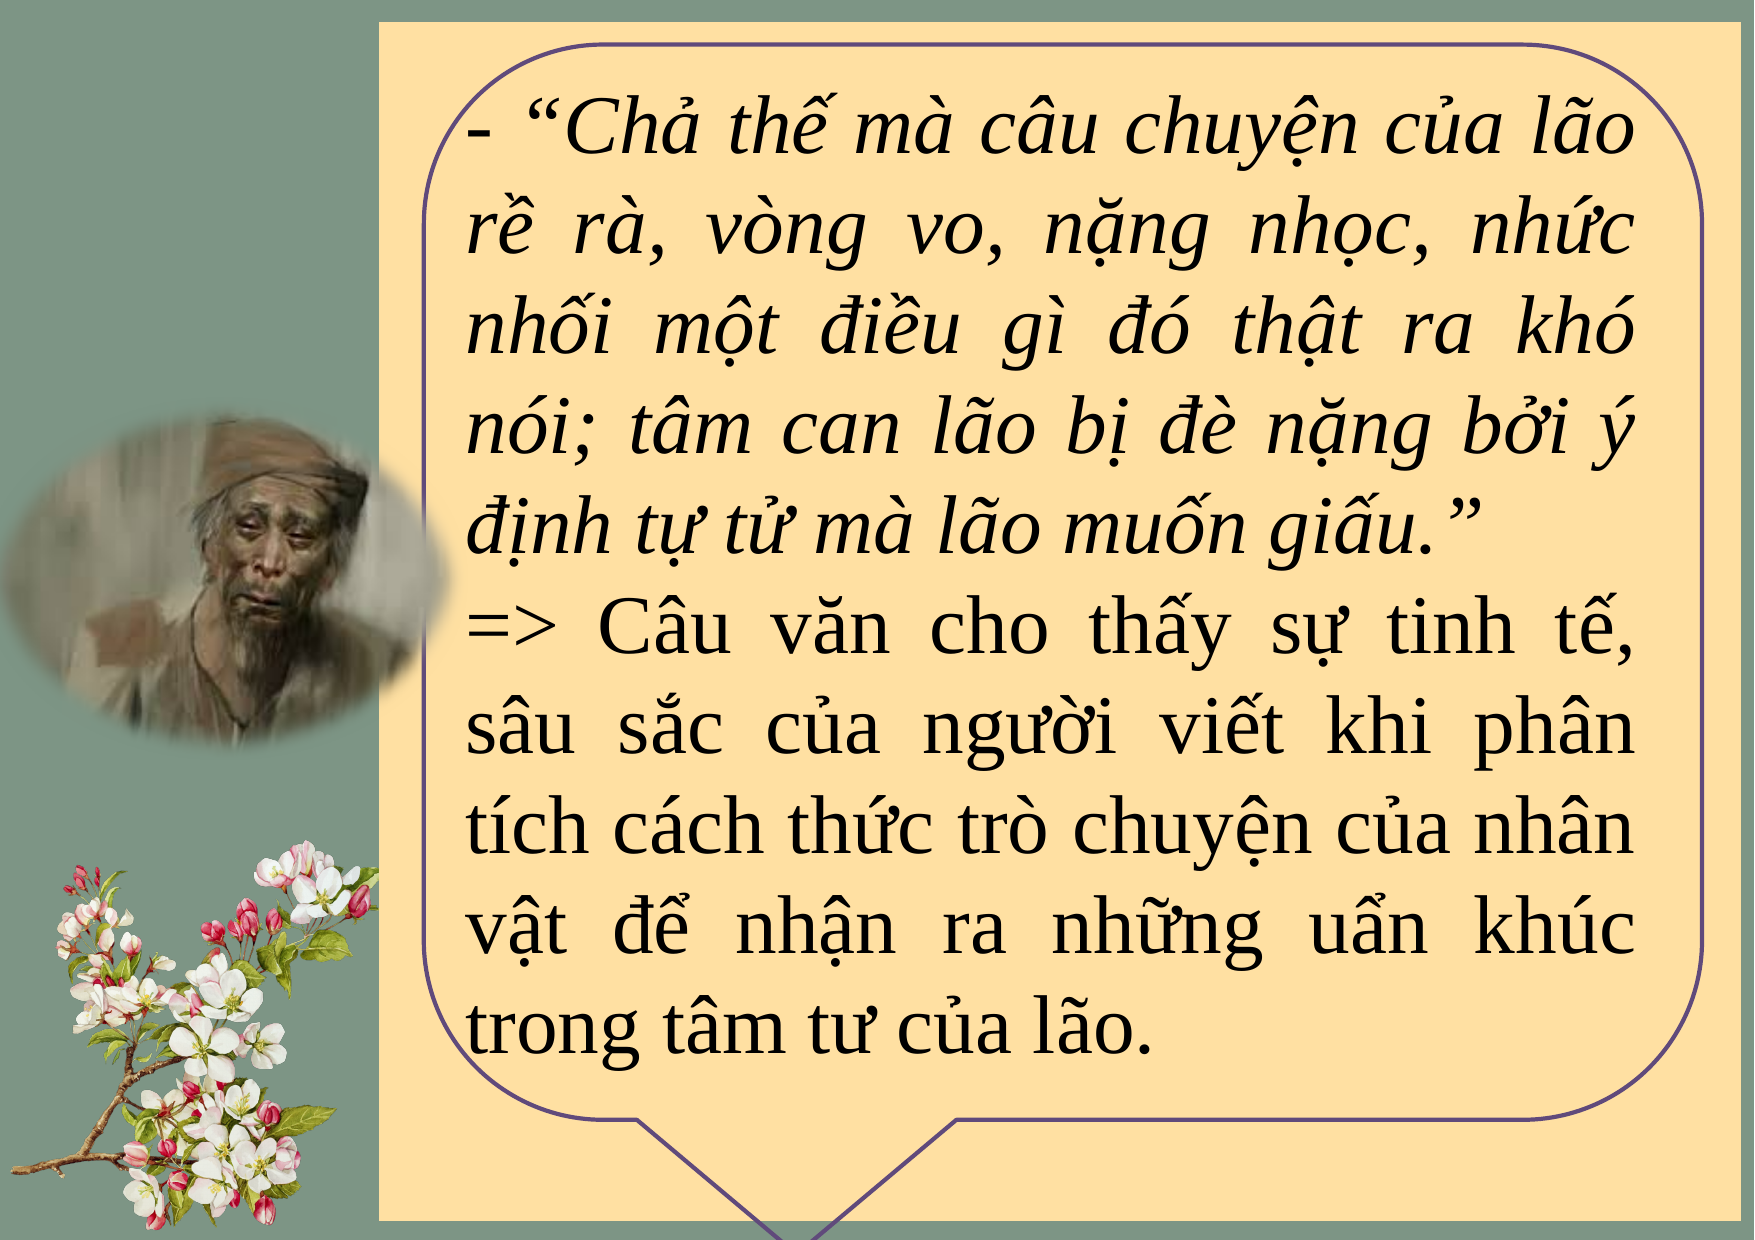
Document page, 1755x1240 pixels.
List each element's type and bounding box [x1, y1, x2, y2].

text_box [763, 1229, 830, 1240]
picture [0, 22, 1741, 1240]
